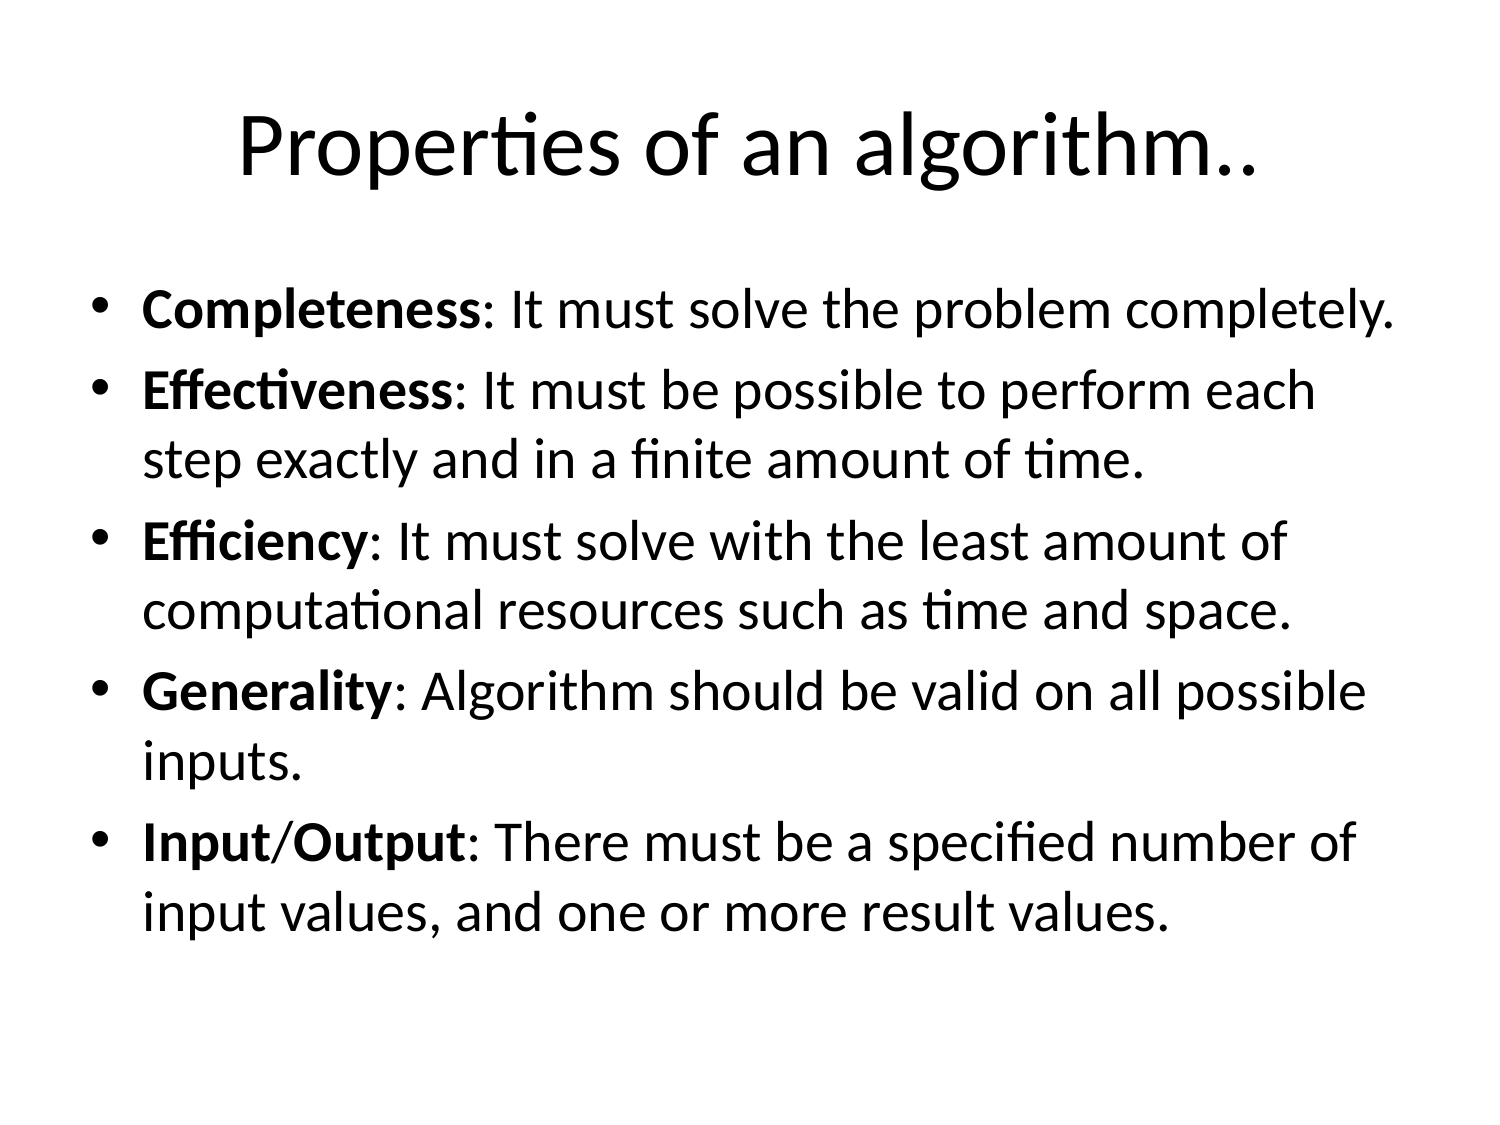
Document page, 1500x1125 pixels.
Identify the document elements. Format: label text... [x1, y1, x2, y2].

title Properties of an algorithm.. [75, 45, 1425, 233]
list Completeness: It must solve the problem completely. Effectiveness: It must be possible to perform each step exactly and in a finite amount of time. Efficiency: It must solve with the least amount of computational resources such as time and space. Generality: Algorithm should be valid on all possible inputs. Input/Output: There must be a specified number of input values, and one or more result values. [75, 262, 1425, 1005]
